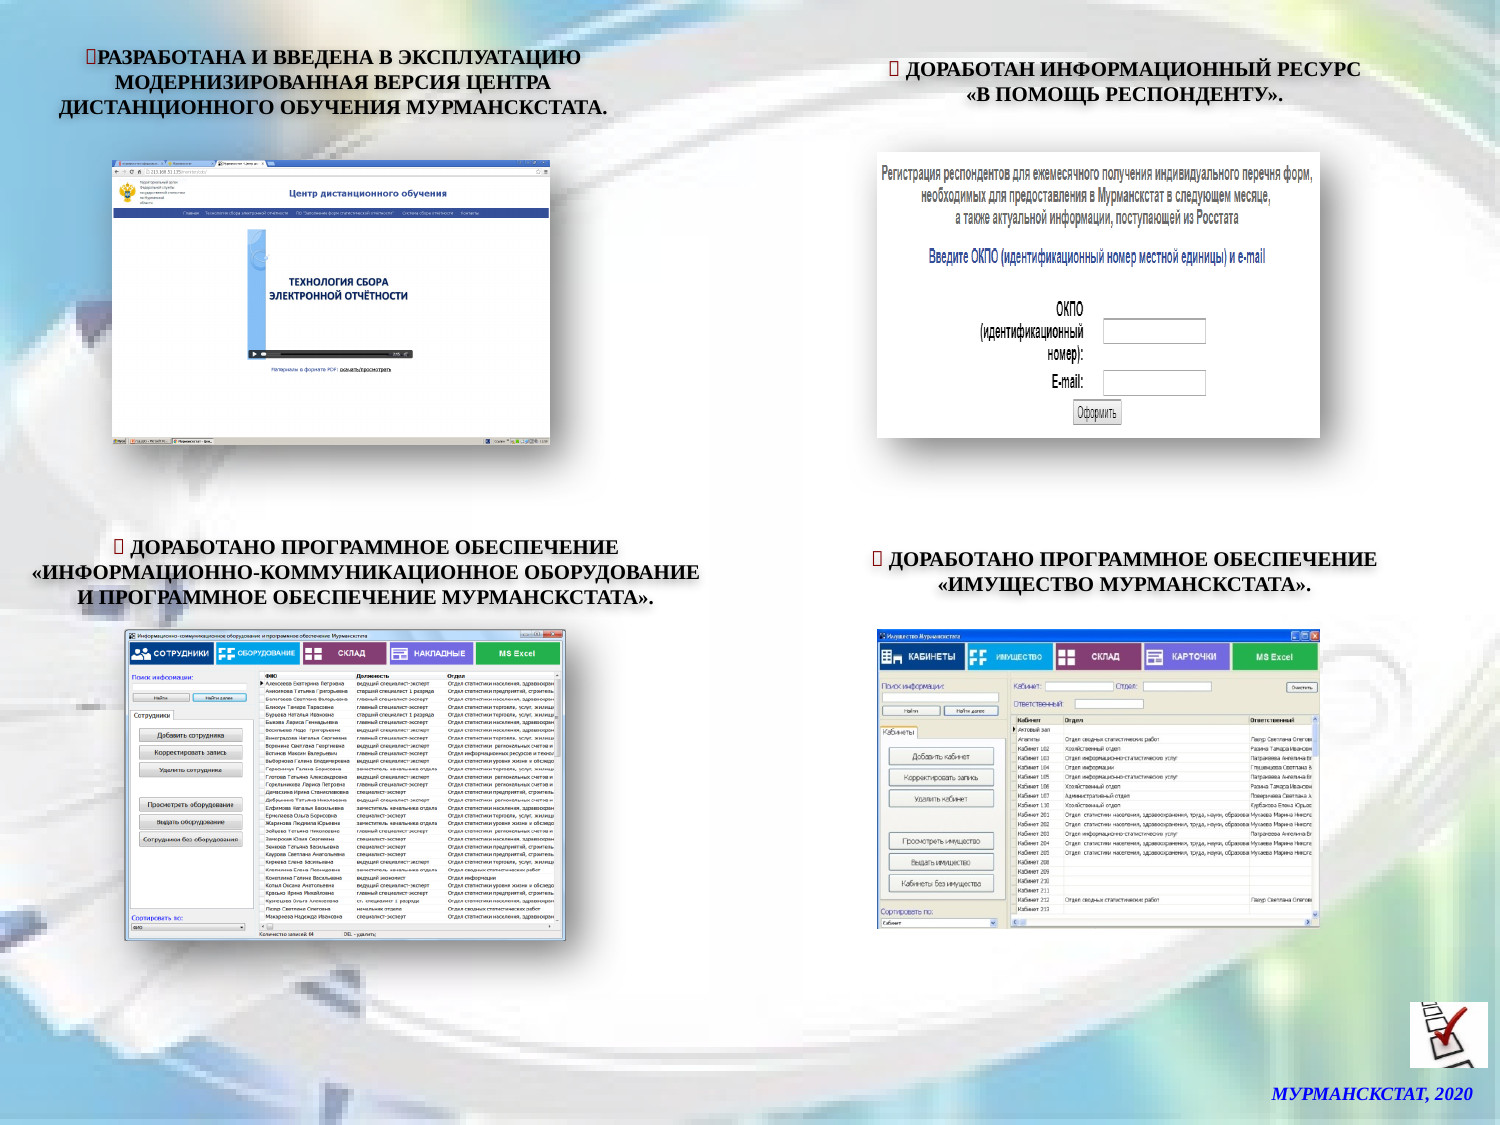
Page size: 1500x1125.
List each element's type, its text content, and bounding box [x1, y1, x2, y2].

picture [877, 152, 1320, 438]
picture [111, 160, 550, 445]
picture [1409, 1002, 1488, 1068]
text_box  ДОРАБОТАНО ПРОГРАММНОЕ ОБЕСПЕЧЕНИЕ «ИНФОРМАЦИОННО-КОММУНИКАЦИОННОЕ ОБОРУДОВАНИЕ И ПРОГРАММНОЕ ОБЕСПЕЧЕНИЕ МУРМАНСКСТАТА». [11, 525, 721, 617]
picture [877, 629, 1320, 929]
text_box МУРМАНСКСТАТ, 2020 [1183, 1074, 1488, 1112]
picture [124, 629, 566, 941]
text_box РАЗРАБОТАНА И ВВЕДЕНА В ЭКСПЛУАТАЦИЮ МОДЕРНИЗИРОВАННАЯ ВЕРСИЯ ЦЕНТРА ДИСТАНЦИОННОГО ОБУЧЕНИЯ МУРМАНСКСТАТА. [2, 36, 665, 126]
text_box  Доработано программное обеспечение «Имущество Мурманскстата». [828, 533, 1420, 609]
text_box  ДОРАБОТАН ИНФОРМАЦИОННЫЙ РЕСУРС «В ПОМОЩЬ РЕСПОНДЕНТУ». [795, 47, 1455, 114]
